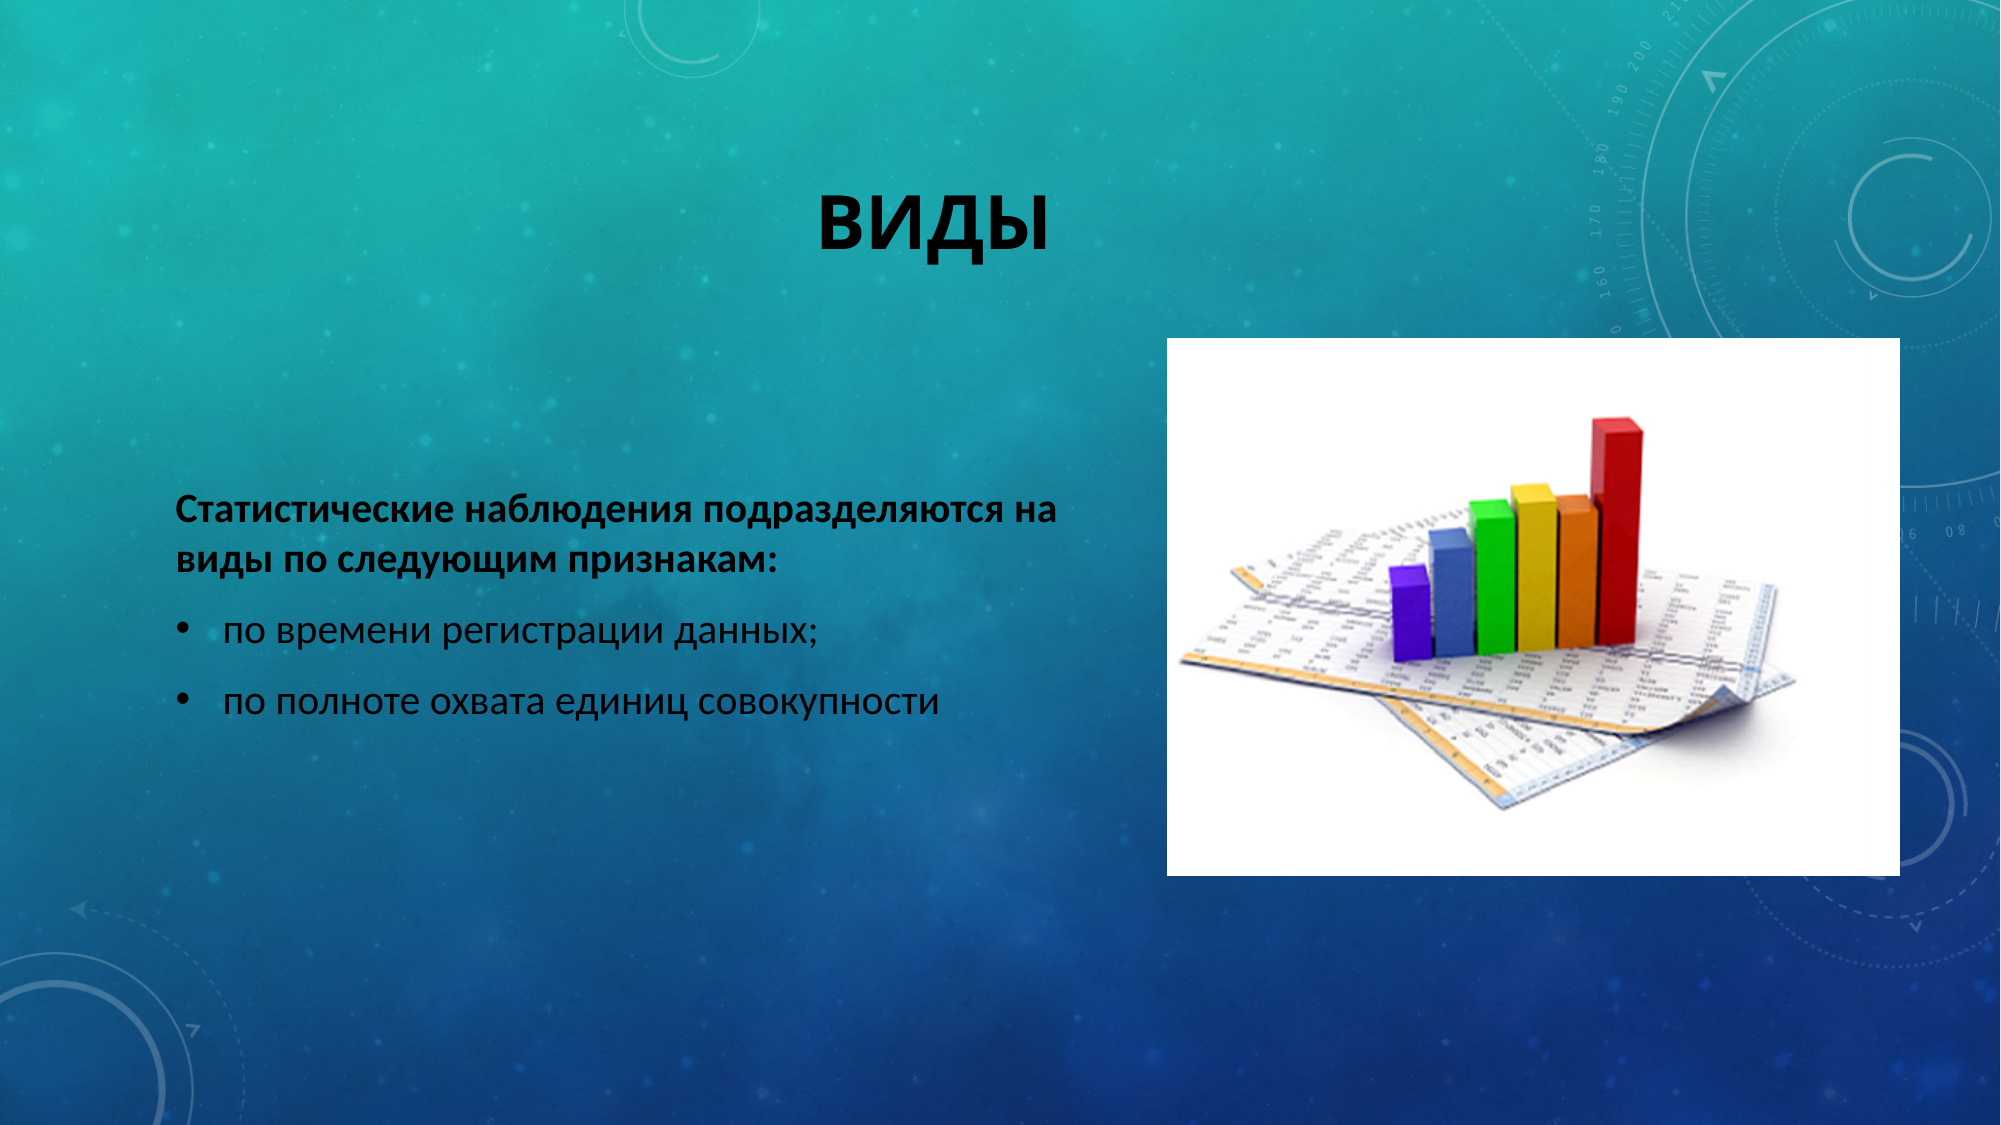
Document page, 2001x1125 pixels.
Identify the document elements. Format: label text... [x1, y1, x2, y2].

title Виды [112, 99, 1775, 339]
list Статистические наблюдения подразделяются на виды по следующим признакам: по времени регистрации данных; по полноте охвата единиц совокупности [160, 264, 1120, 1006]
picture [0, 0, 2001, 1125]
